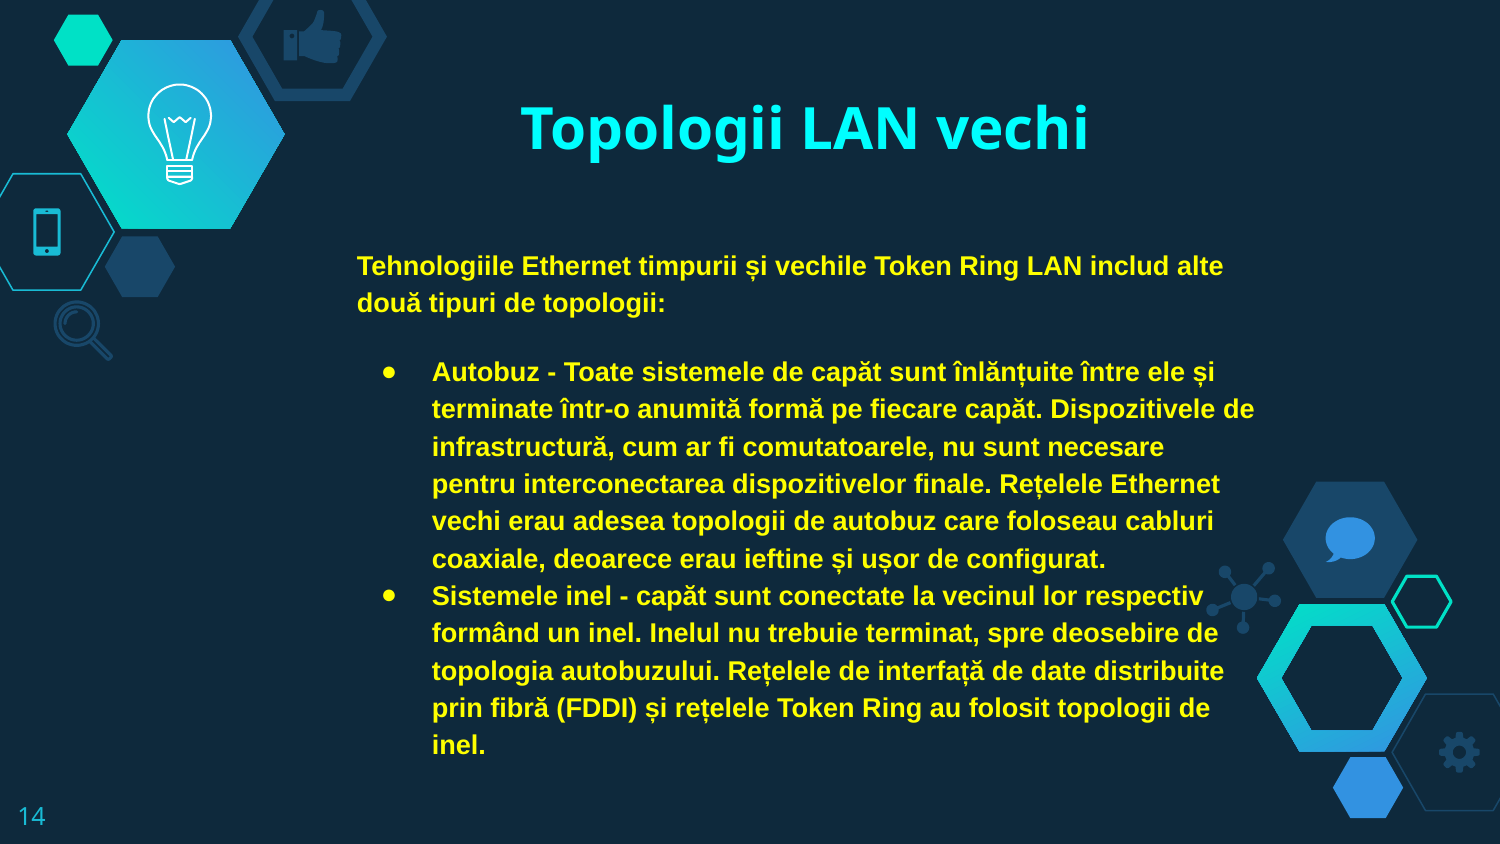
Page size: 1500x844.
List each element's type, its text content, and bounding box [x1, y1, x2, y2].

slide_number 14 [2, 785, 93, 844]
text_box Topologii LAN vechi Tehnologiile Ethernet timpurii și vechile Token Ring LAN includ alte două tipuri de topologii: Autobuz - Toate sistemele de capăt sunt înlănțuite între ele și terminate într-o anumită formă pe fiecare capăt. Dispozitivele de infrastructură, cum ar fi comutatoarele, nu sunt necesare pentru interconectarea dispozitivelor finale. Rețelele Ethernet vechi erau adesea topologii de autobuz care foloseau cabluri coaxiale, deoarece erau ieftine și ușor de configurat. Sistemele inel - capăt sunt conectate la vecinul lor respectiv formând un inel. Inelul nu trebuie terminat, spre deosebire de topologia autobuzului. Rețelele de interfață de date distribuite prin fibră (FDDI) și rețelele Token Ring au folosit topologii de inel. [341, 65, 1269, 558]
